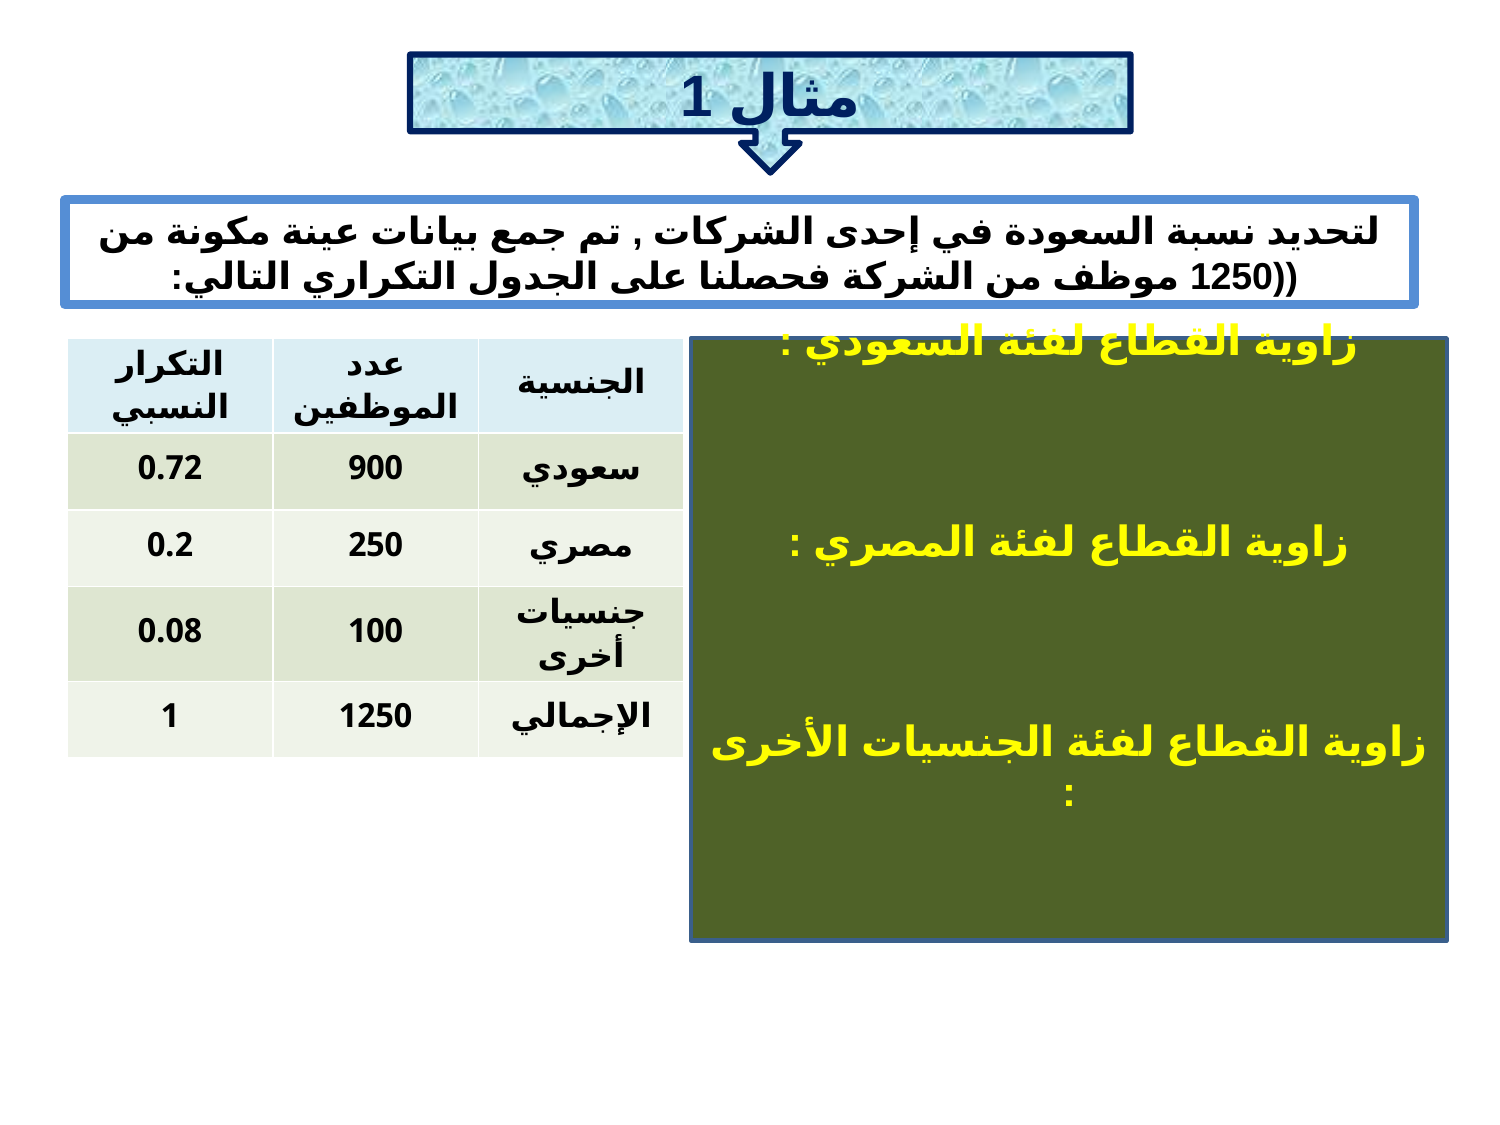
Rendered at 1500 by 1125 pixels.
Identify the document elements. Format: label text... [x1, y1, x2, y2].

table_cell 100 [274, 587, 478, 681]
table_cell 0.72 [68, 434, 272, 509]
table_cell 0.08 [68, 587, 272, 681]
table_cell الإجمالي [479, 682, 683, 757]
table_cell سعودي [479, 434, 683, 509]
table_cell 250 [274, 511, 478, 586]
text_box مثال 1 [407, 52, 1133, 175]
table_header الجنسية [479, 339, 683, 432]
table_cell 1250 [274, 682, 478, 757]
table_cell 900 [274, 434, 478, 509]
table_cell 0.2 [68, 511, 272, 586]
table_cell جنسيات أخرى [479, 587, 683, 681]
table_cell مصري [479, 511, 683, 586]
text_box لتحديد نسبة السعودة في إحدى الشركات , تم جمع بيانات عينة مكونة من ((1250 موظف من الشركة فحصلنا على الجدول التكراري التالي: [64, 199, 1415, 305]
table_header التكرار النسبي [68, 339, 272, 432]
table_cell 1 [68, 682, 272, 757]
table_header عدد الموظفين [274, 339, 478, 432]
